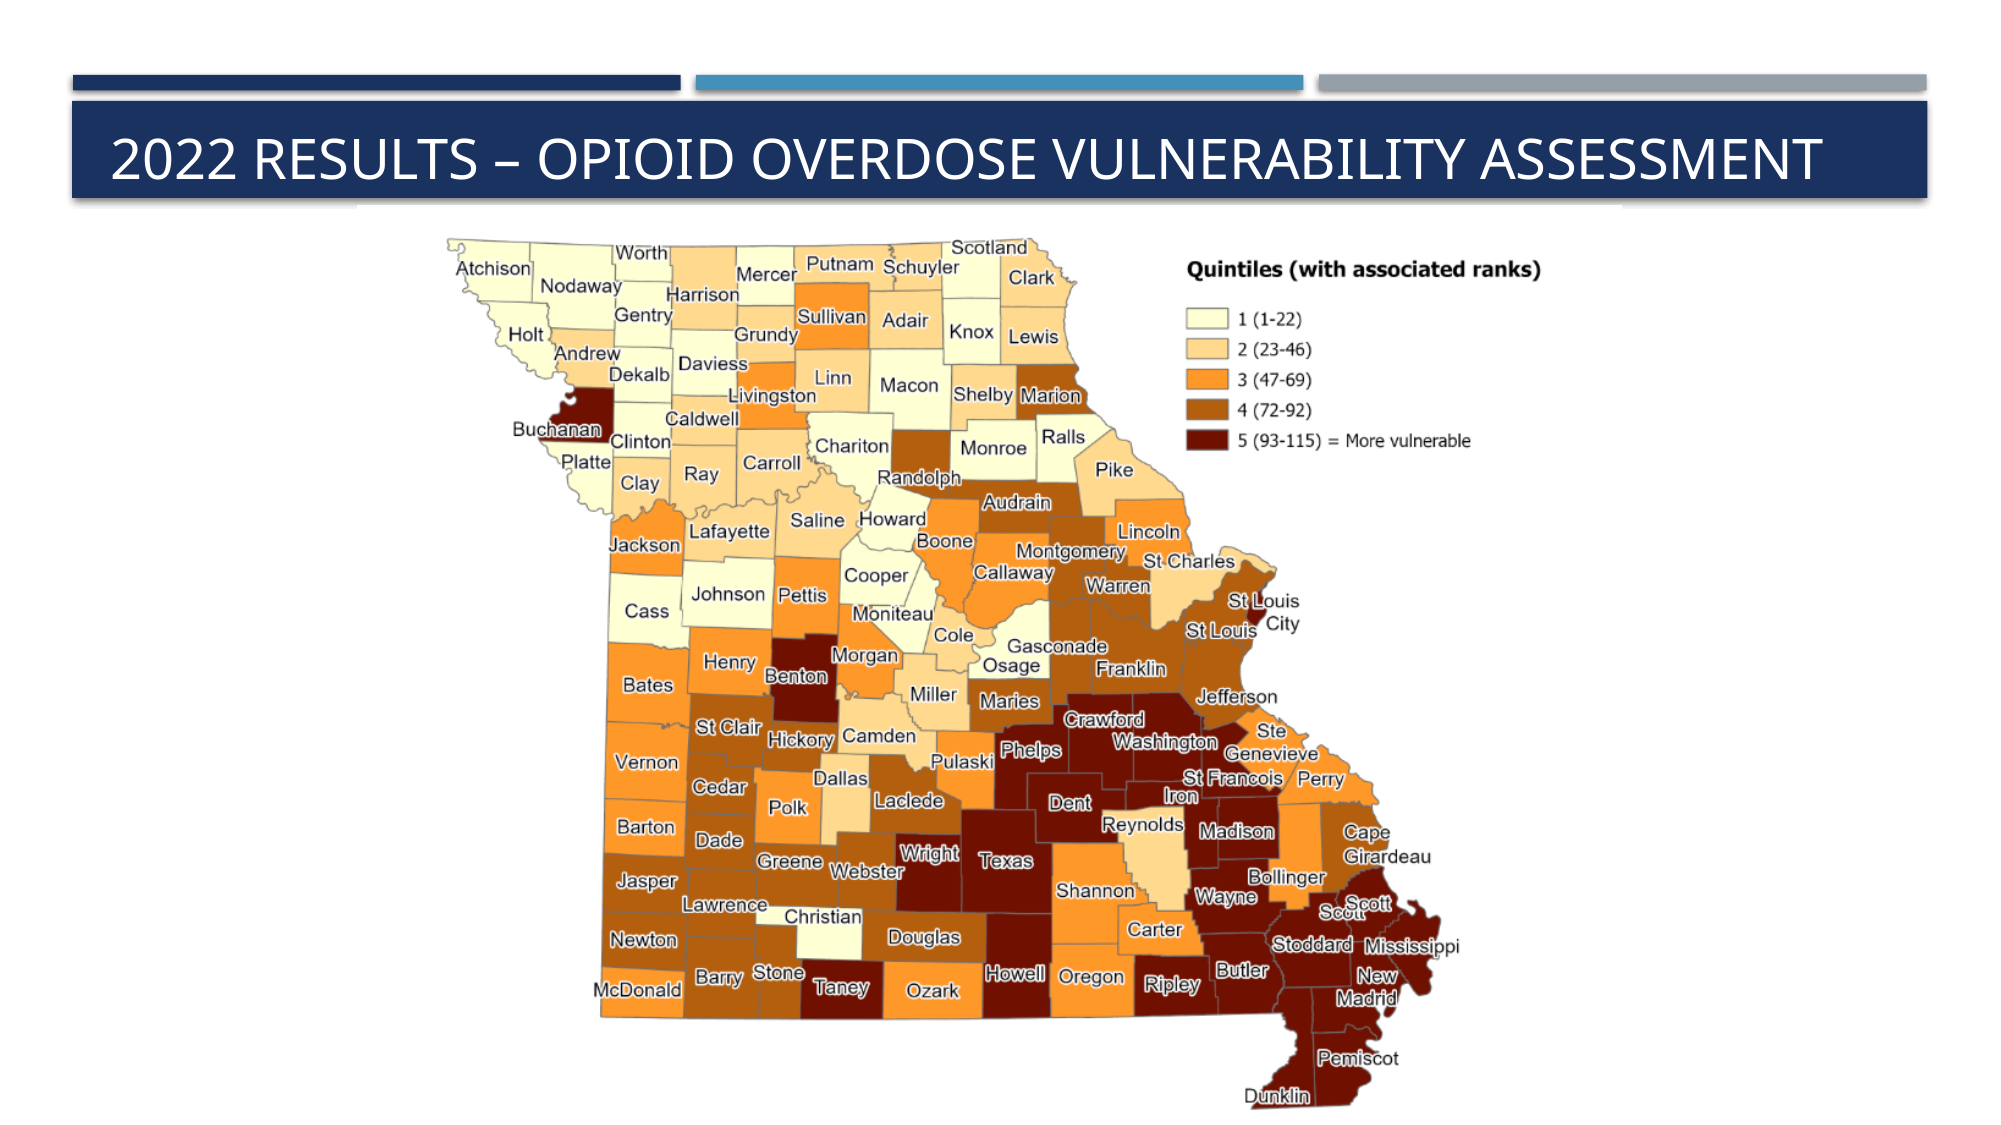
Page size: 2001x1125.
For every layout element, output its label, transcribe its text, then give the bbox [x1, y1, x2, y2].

title 2022 Results – Opioid Overdose Vulnerability Assessment [95, 115, 1905, 198]
picture [356, 205, 1623, 1122]
